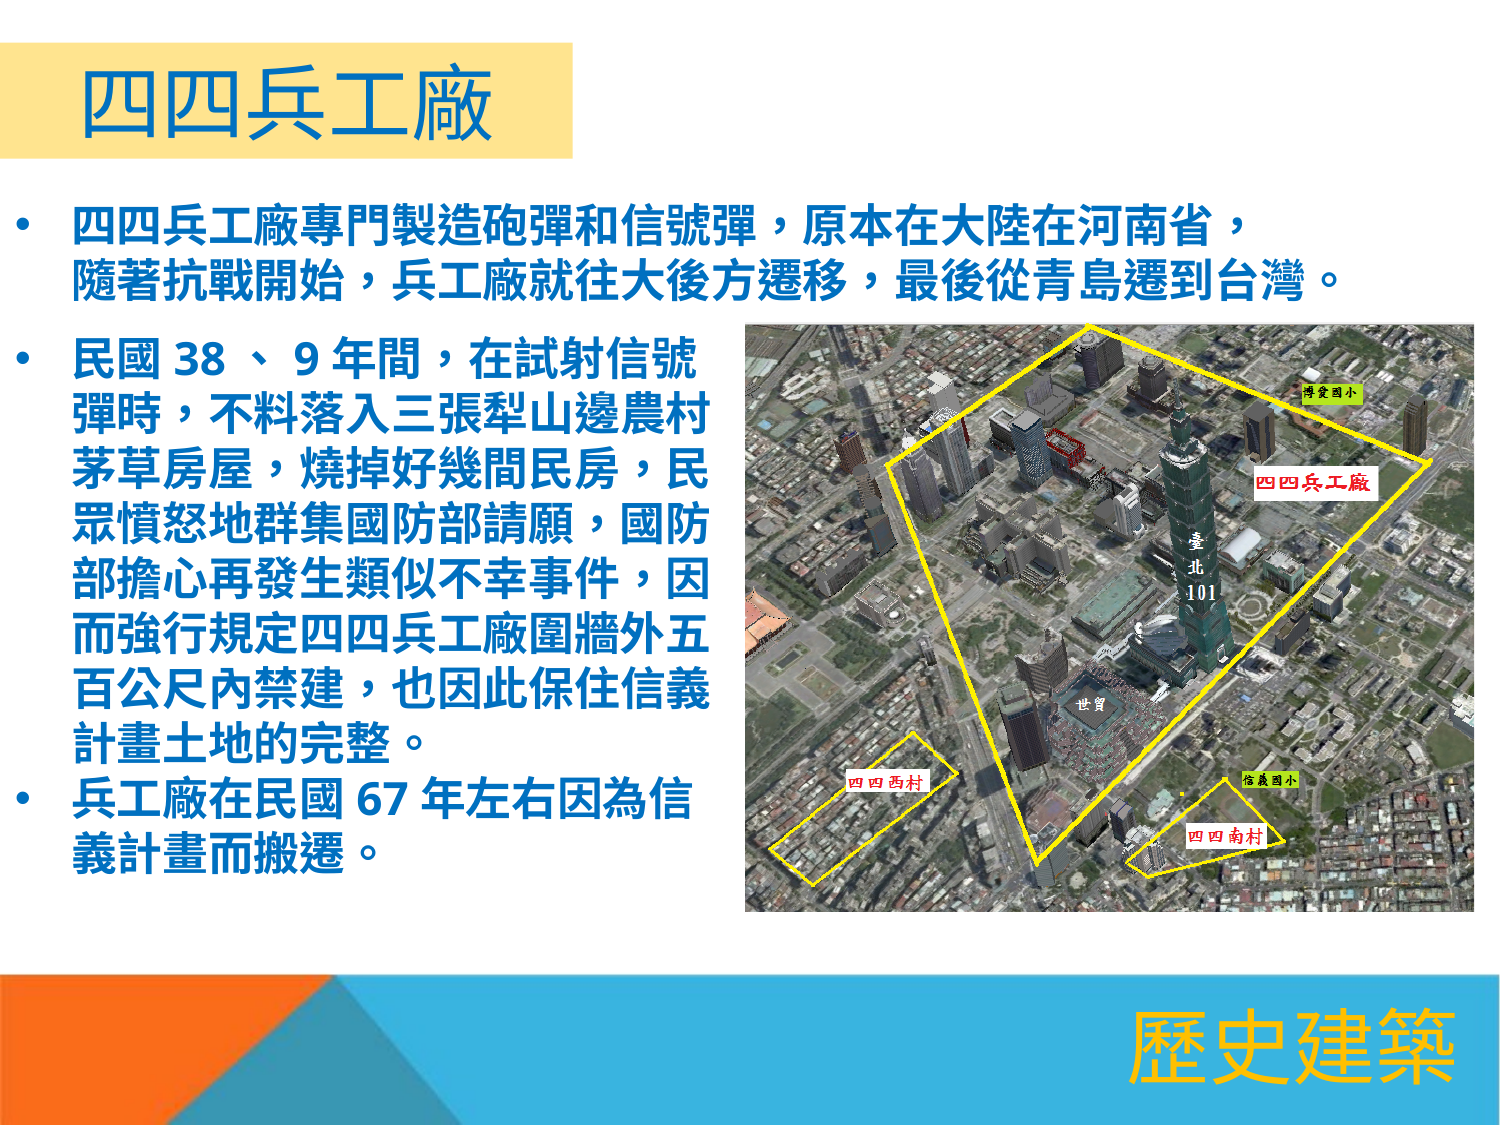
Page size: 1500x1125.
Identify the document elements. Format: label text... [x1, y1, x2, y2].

text_box 四四兵工廠專門製造砲彈和信號彈，原本在大陸在河南省， 隨著抗戰開始，兵工廠就往大後方遷移，最後從青島遷到台灣。 [0, 188, 1475, 322]
text_box 民國38、9年間，在試射信號彈時，不料落入三張犁山邊農村茅草房屋，燒掉好幾間民房，民眾憤怒地群集國防部請願，國防部擔心再發生類似不幸事件，因而強行規定四四兵工廠圍牆外五百公尺內禁建，也因此保住信義計畫土地的完整。 兵工廠在民國67年左右因為信義計畫而搬遷。 [0, 322, 743, 888]
text_box 四四兵工廠 [0, 42, 573, 159]
picture [0, 0, 1500, 1125]
text_box 歷史建築 [950, 987, 1474, 1103]
